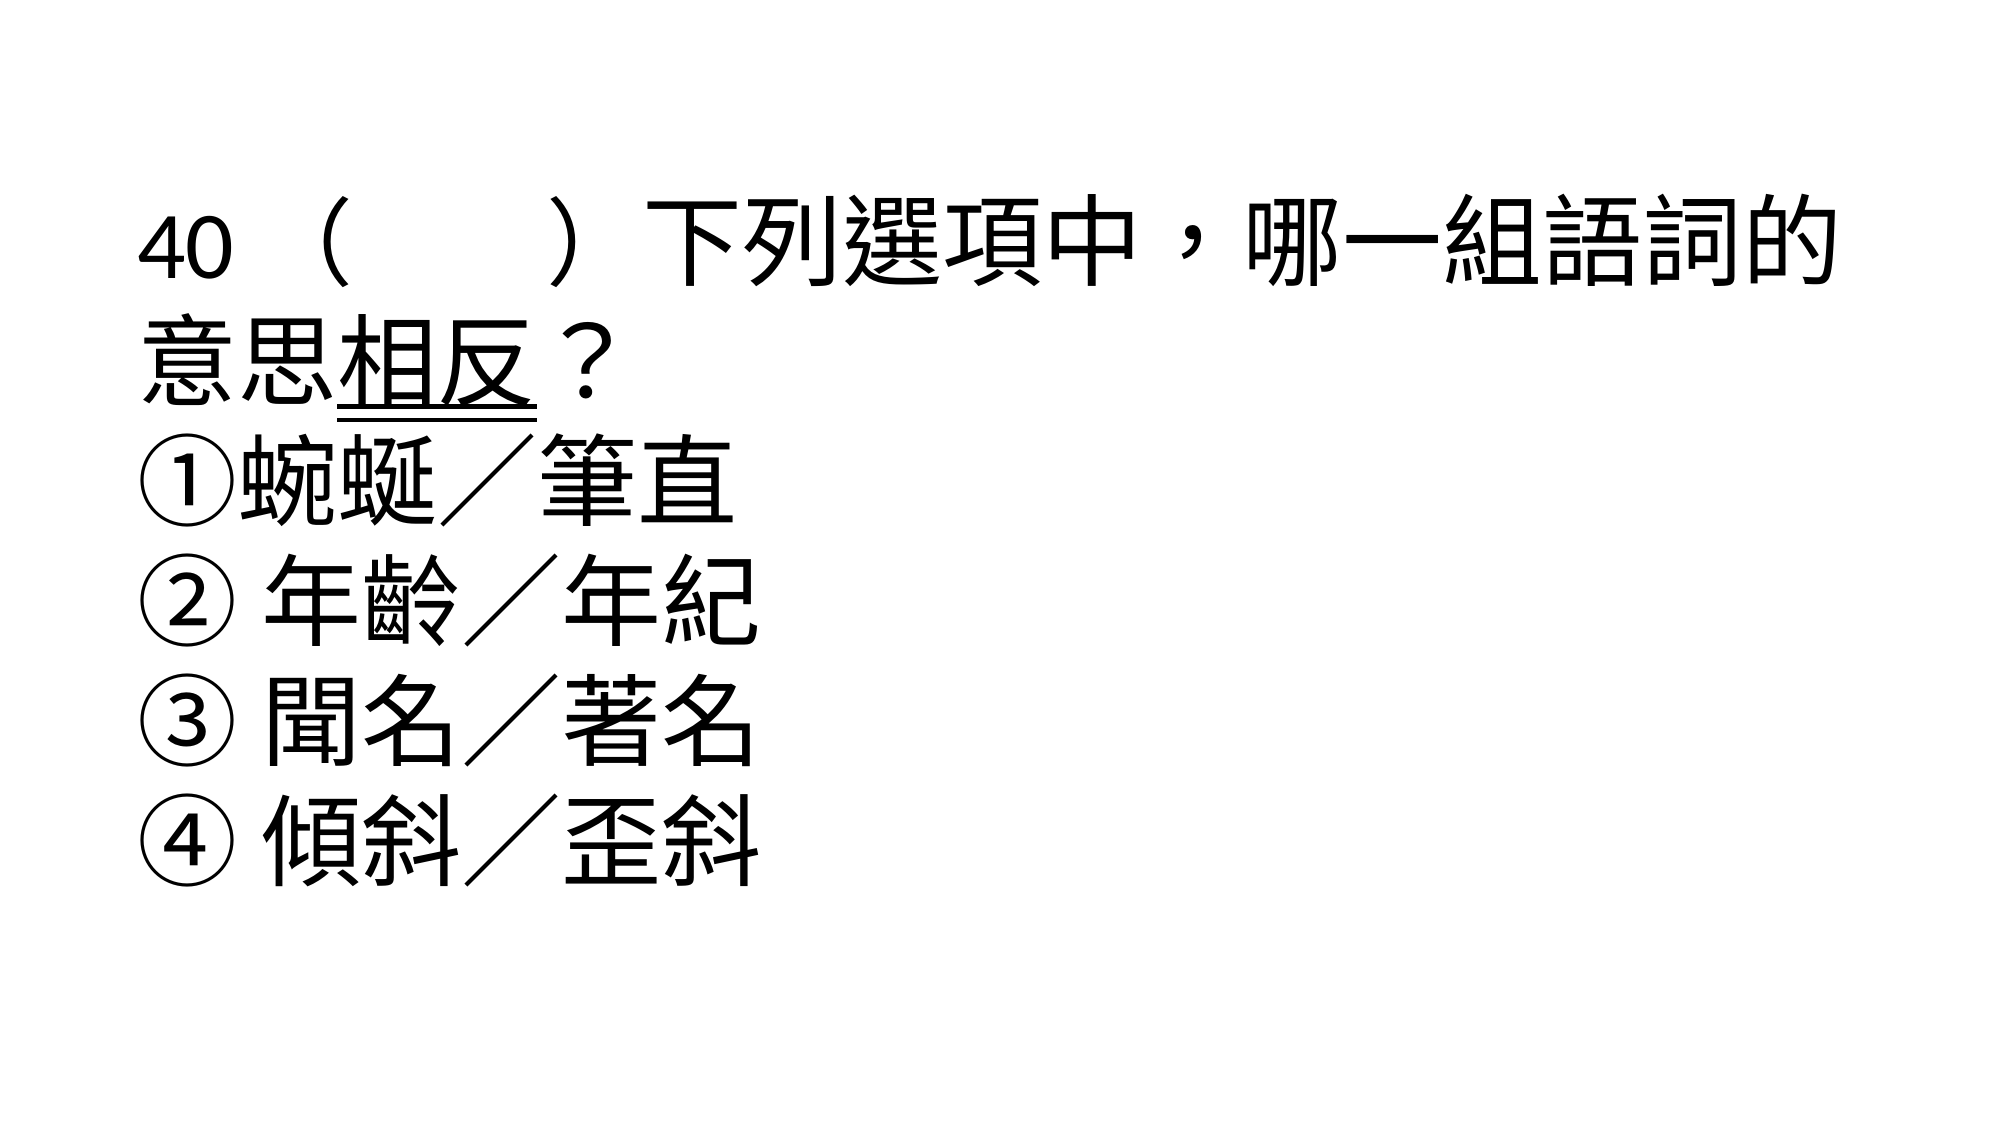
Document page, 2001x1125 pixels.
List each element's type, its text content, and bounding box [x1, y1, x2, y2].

text_box 40（ ）下列選項中，哪一組語詞的意思相反？ ①蜿蜒／筆直 ②年齡／年紀 ③聞名／著名 ④傾斜／歪斜 [122, 171, 1885, 906]
